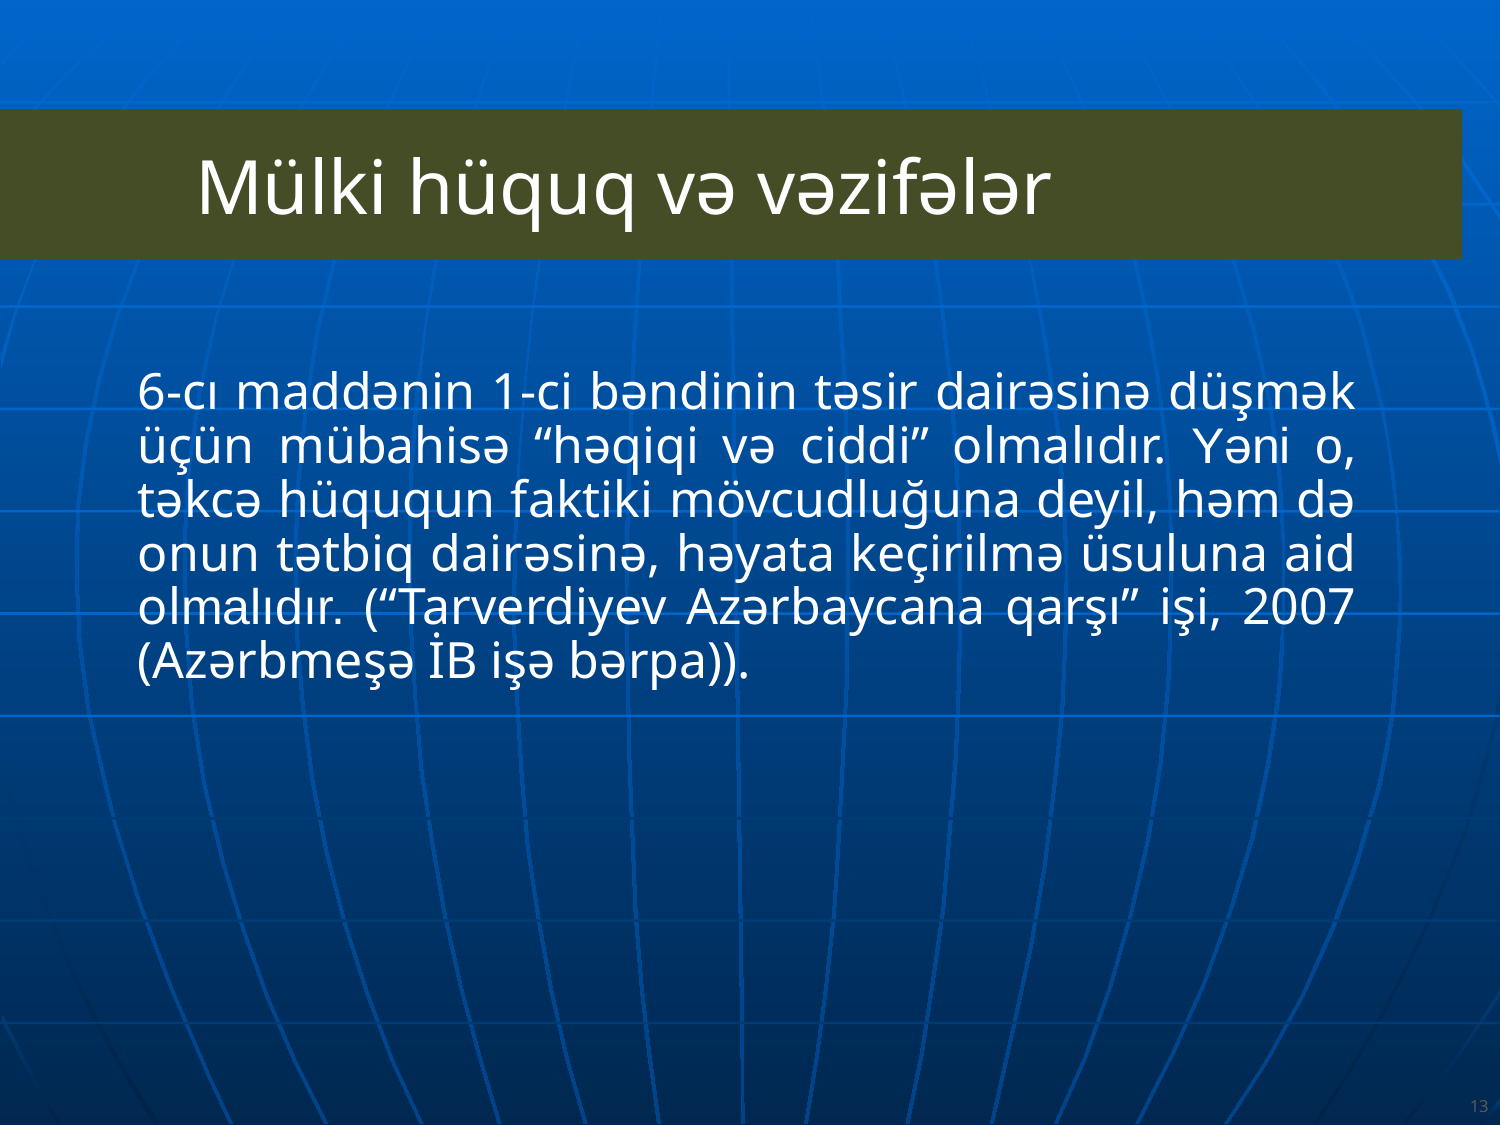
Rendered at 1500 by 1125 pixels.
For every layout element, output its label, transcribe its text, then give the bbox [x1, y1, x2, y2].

text_box 13 [1441, 1077, 1500, 1125]
text_box Mülki hüquq və vəzifələr [0, 109, 1463, 260]
text_box 6-cı maddənin 1-ci bəndinin təsir dairəsinə düşmək üçün mübahisə “həqiqi və ciddi” olmalıdır. Yəni o, təkcə hüququn faktiki mövcudluğuna deyil, həm də onun tətbiq dairəsinə, həyata keçirilmə üsuluna aid olmalıdır. (“Tarverdiyev Azərbaycana qarşı” işi, 2007 (Azərbmeşə İB işə bərpa)). [123, 358, 1372, 973]
